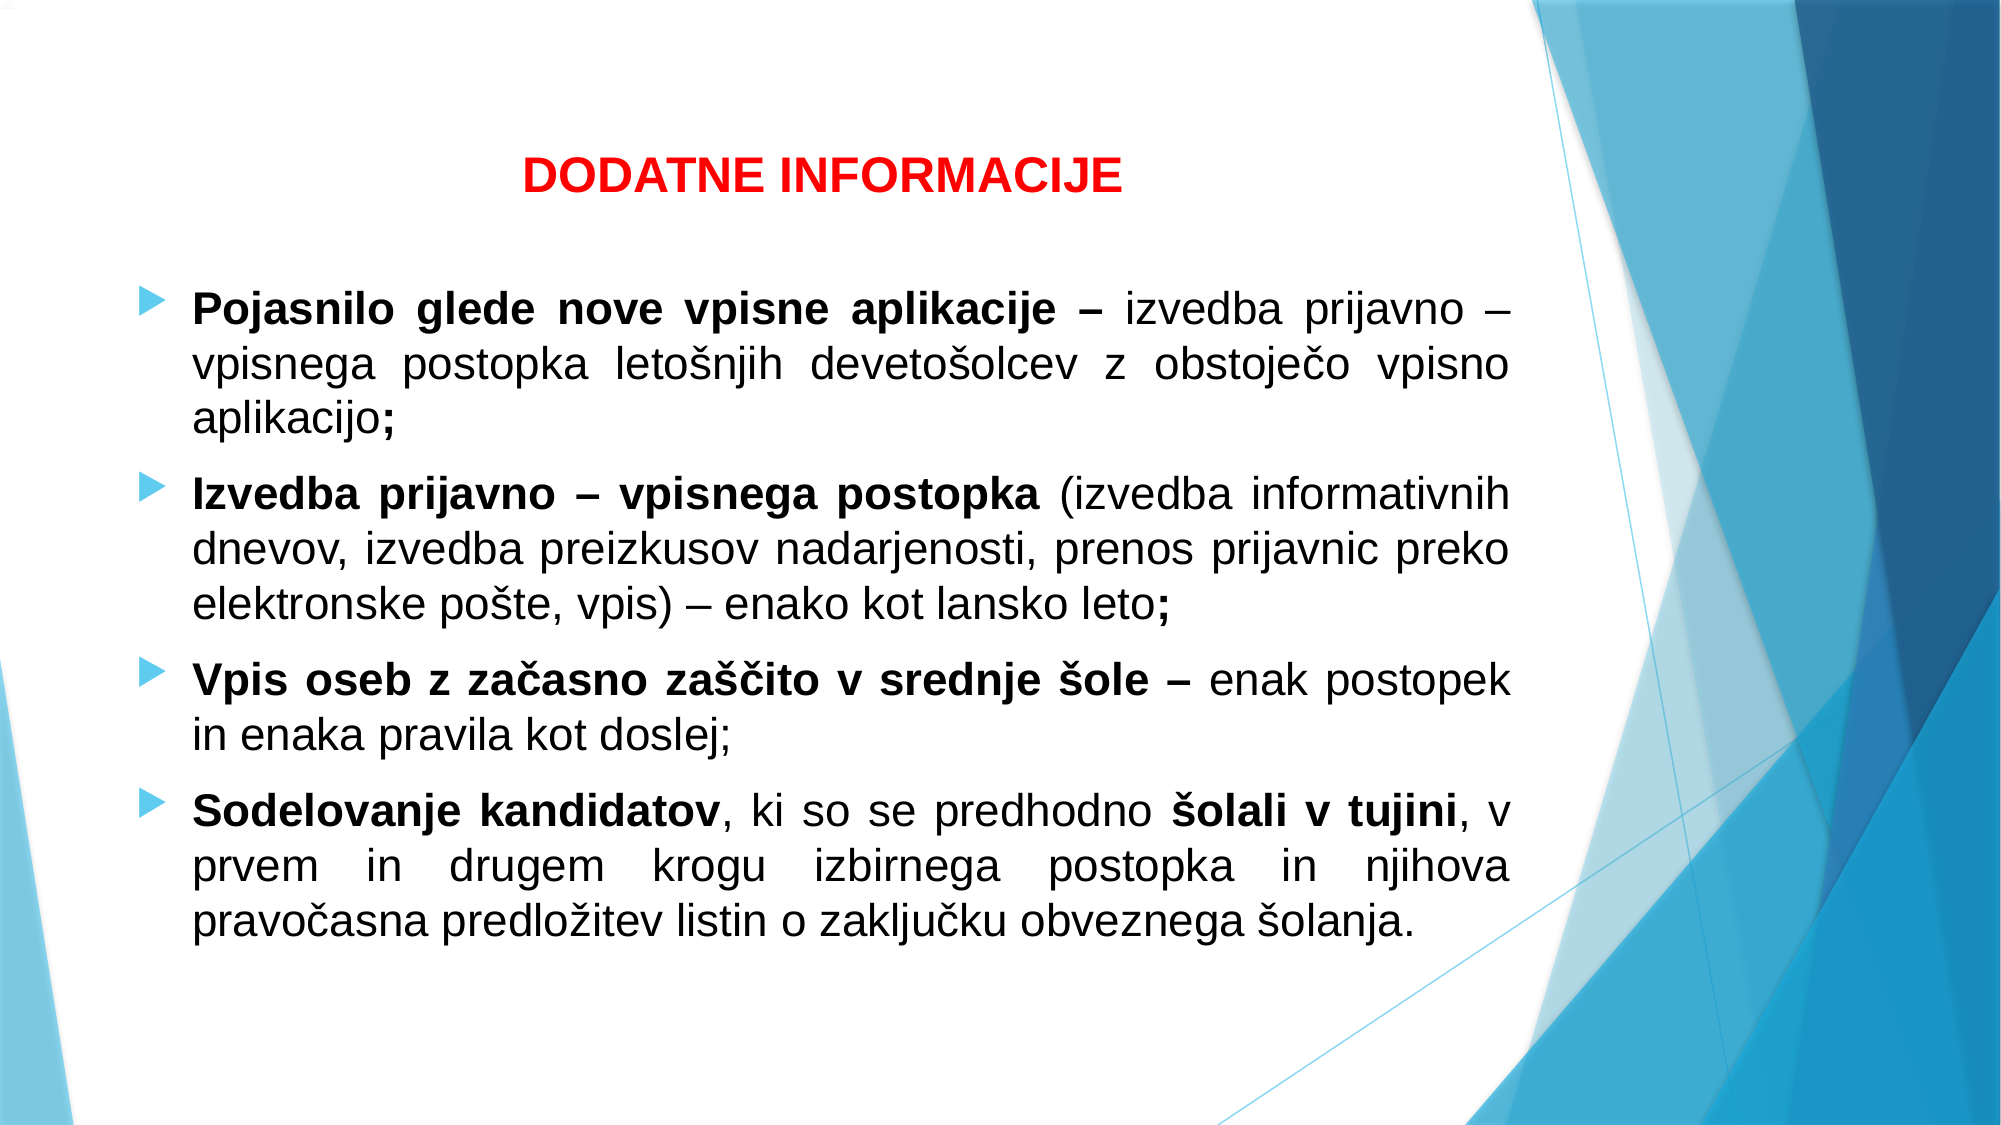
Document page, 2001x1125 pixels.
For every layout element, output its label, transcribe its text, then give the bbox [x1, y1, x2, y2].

list DODATNE INFORMACIJE Pojasnilo glede nove vpisne aplikacije – izvedba prijavno – vpisnega postopka letošnjih devetošolcev z obstoječo vpisno aplikacijo; Izvedba prijavno – vpisnega postopka (izvedba informativnih dnevov, izvedba preizkusov nadarjenosti, prenos prijavnic preko elektronske pošte, vpis) – enako kot lansko leto; Vpis oseb z začasno zaščito v srednje šole – enak postopek in enaka pravila kot doslej; Sodelovanje kandidatov, ki so se predhodno šolali v tujini, v prvem in drugem krogu izbirnega postopka in njihova pravočasna predložitev listin o zaključku obveznega šolanja. [120, 135, 1527, 1069]
